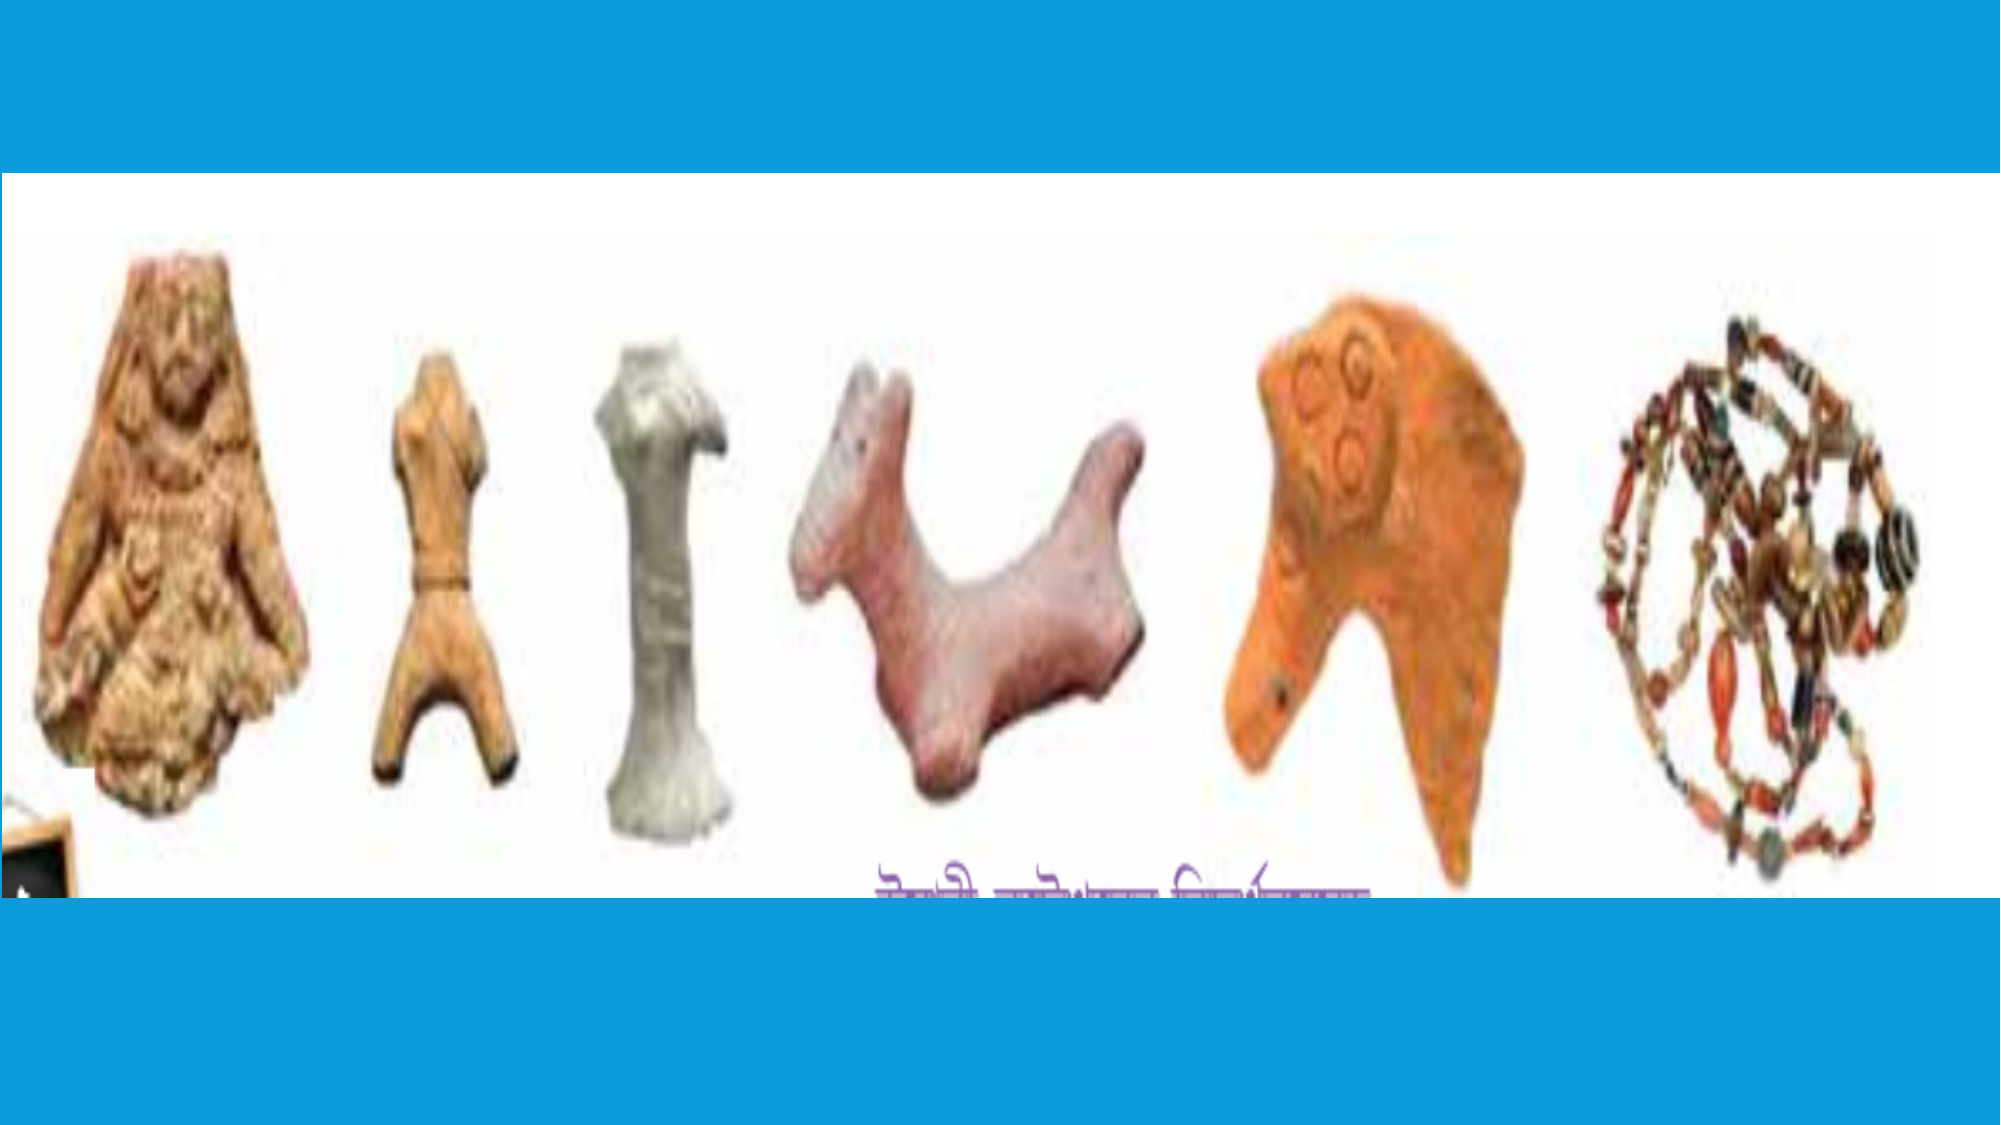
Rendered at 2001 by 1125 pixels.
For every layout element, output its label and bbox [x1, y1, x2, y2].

picture [3, 174, 2000, 897]
